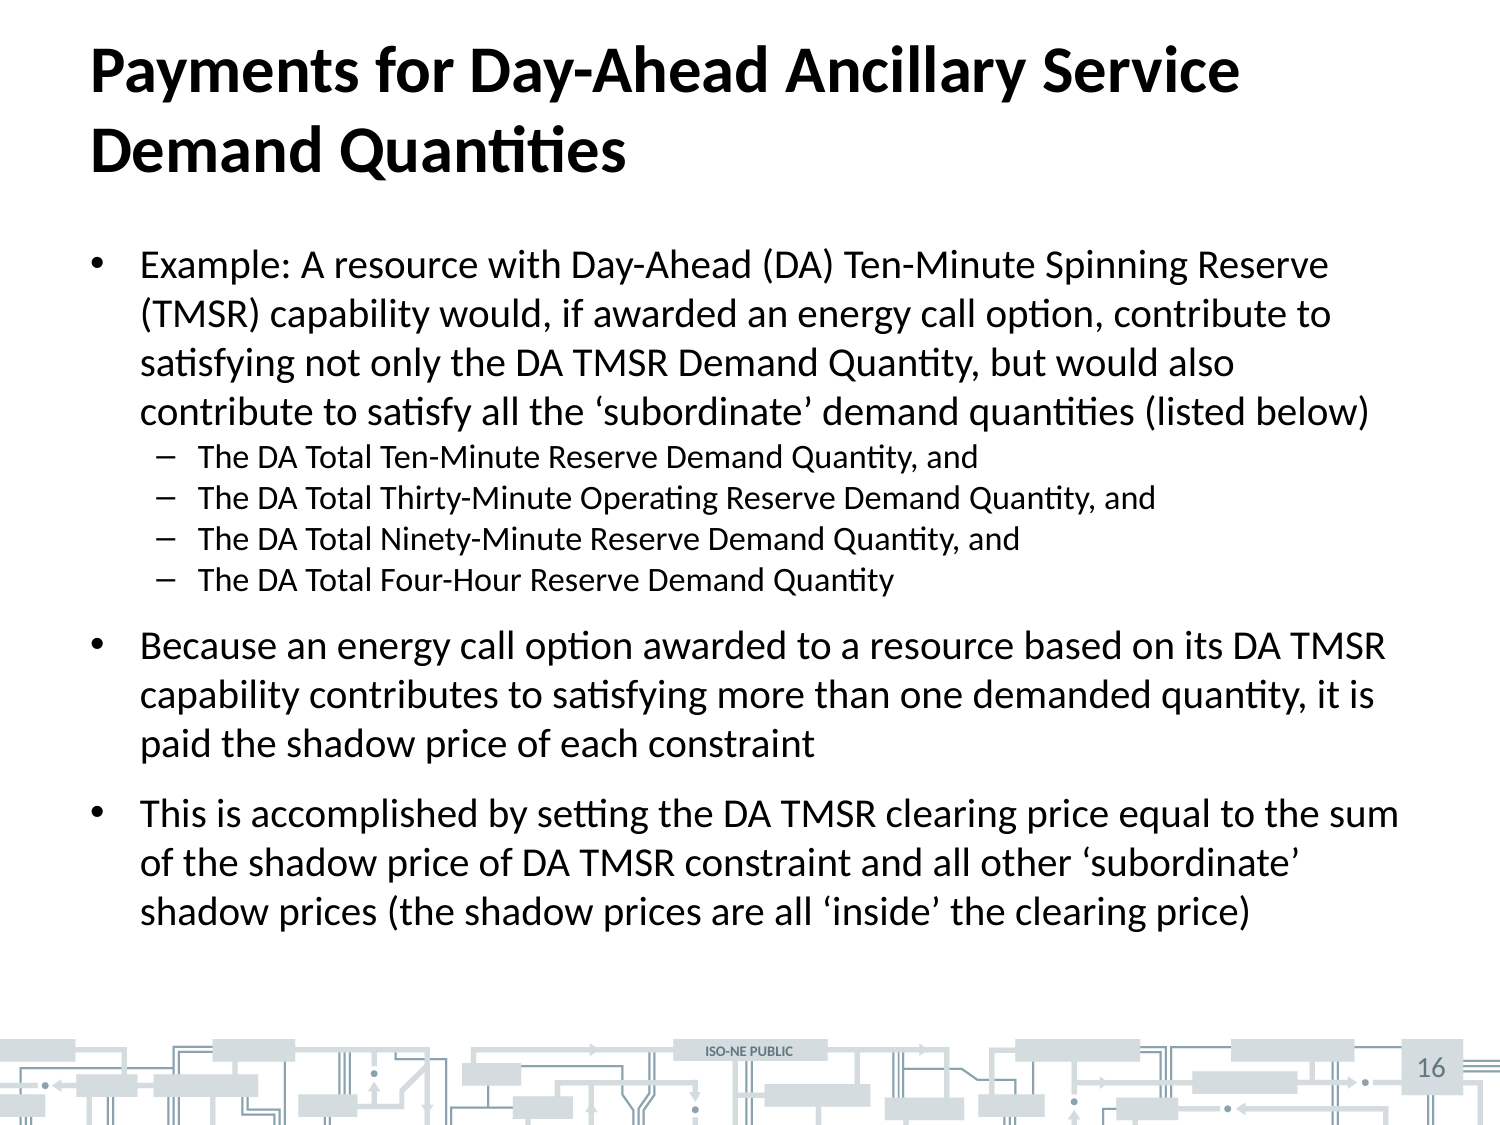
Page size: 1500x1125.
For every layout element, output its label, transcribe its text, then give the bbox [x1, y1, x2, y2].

list Example: A resource with Day-Ahead (DA) Ten-Minute Spinning Reserve (TMSR) capability would, if awarded an energy call option, contribute to satisfying not only the DA TMSR Demand Quantity, but would also contribute to satisfy all the ‘subordinate’ demand quantities (listed below) The DA Total Ten-Minute Reserve Demand Quantity, and The DA Total Thirty-Minute Operating Reserve Demand Quantity, and The DA Total Ninety-Minute Reserve Demand Quantity, and The DA Total Four-Hour Reserve Demand Quantity Because an energy call option awarded to a resource based on its DA TMSR capability contributes to satisfying more than one demanded quantity, it is paid the shadow price of each constraint This is accomplished by setting the DA TMSR clearing price equal to the sum of the shadow price of DA TMSR constraint and all other ‘subordinate’ shadow prices (the shadow prices are all ‘inside’ the clearing price) [75, 229, 1425, 1020]
picture [0, 1031, 1500, 1125]
slide_number 16 [1400, 1044, 1463, 1088]
title Payments for Day-Ahead Ancillary Service Demand Quantities [75, 12, 1425, 200]
